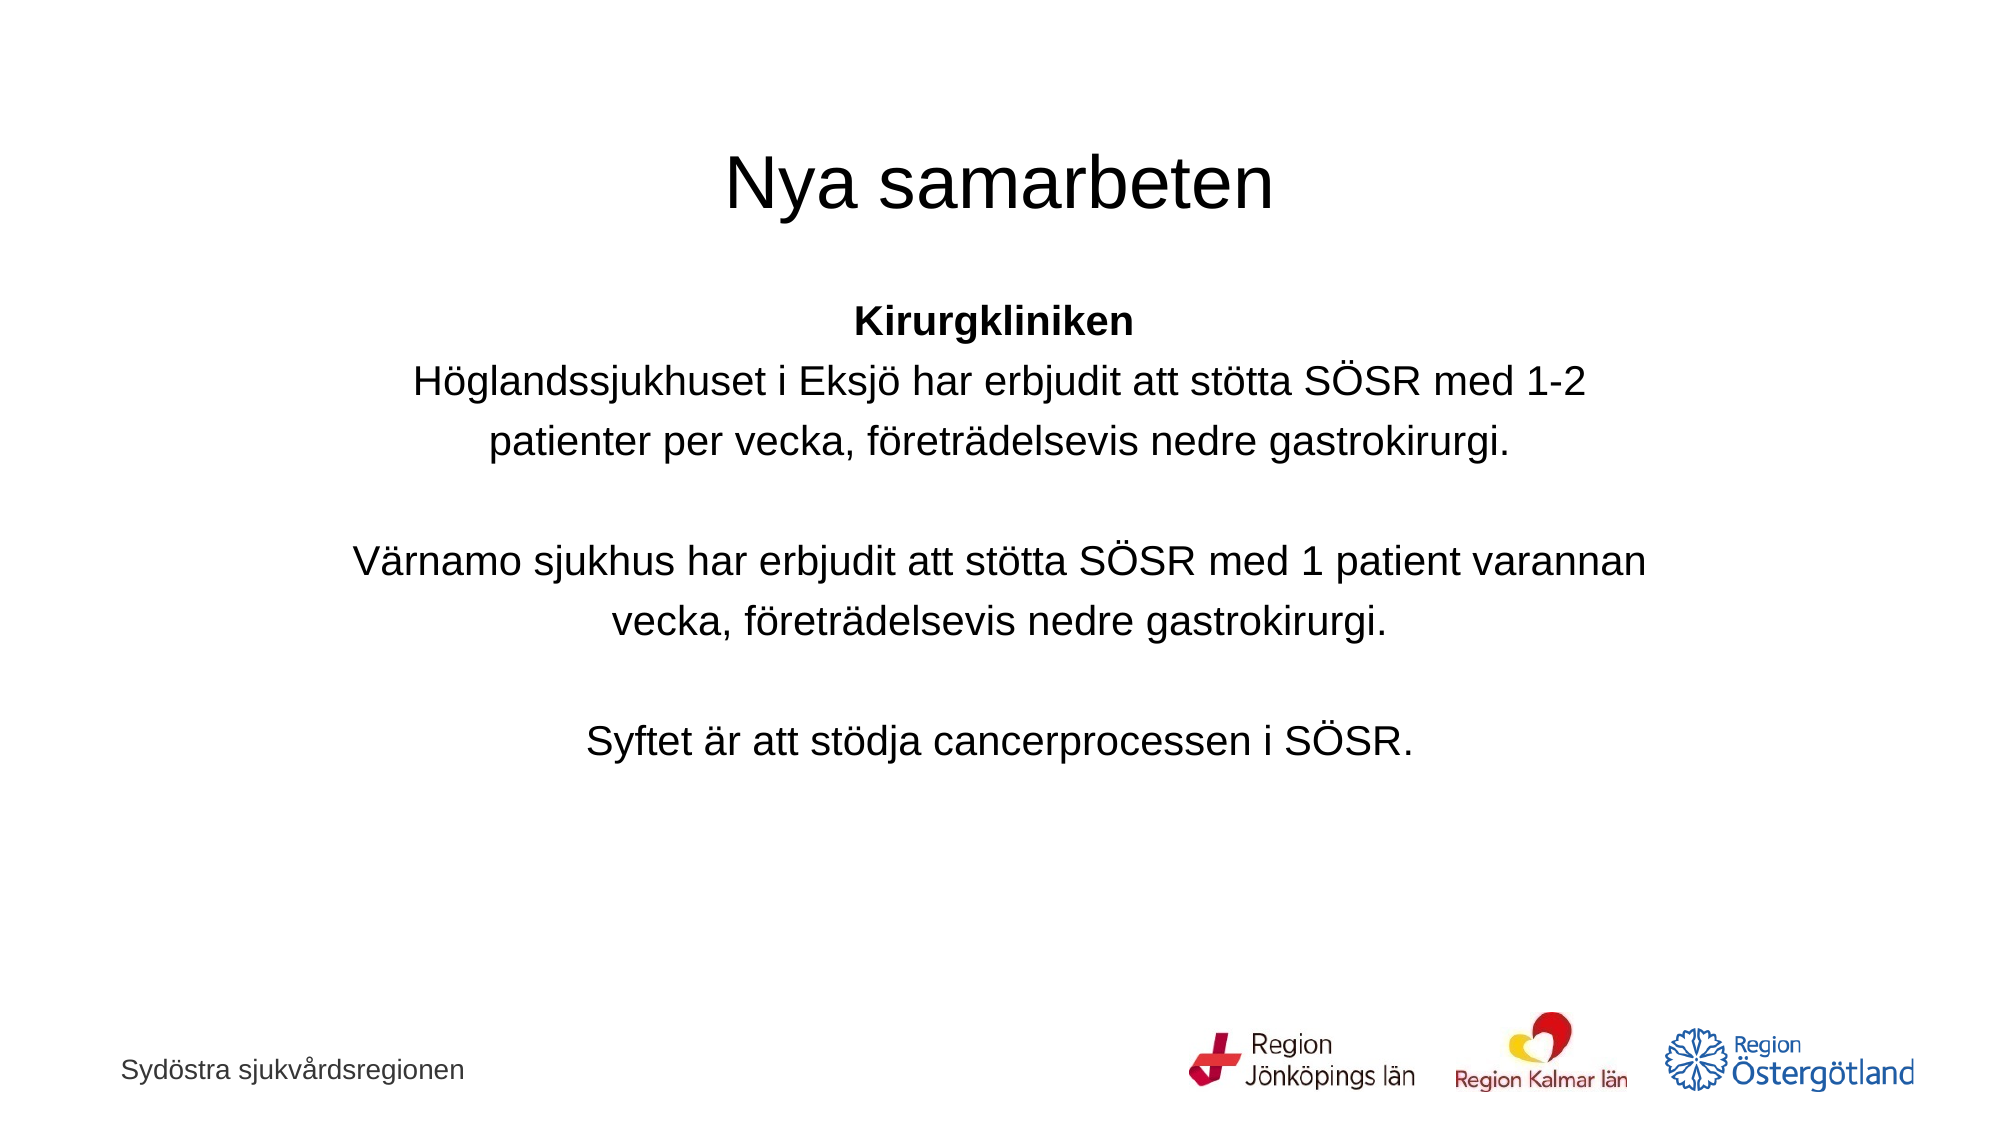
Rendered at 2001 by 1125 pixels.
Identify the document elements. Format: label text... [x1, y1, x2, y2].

picture [1189, 1028, 1415, 1092]
picture [1456, 1012, 1627, 1092]
picture [1665, 1028, 1914, 1092]
text_box Nya samarbeten Kirurgkliniken Höglandssjukhuset i Eksjö har erbjudit att stötta SÖSR med 1-2 patienter per vecka, företrädelsevis nedre gastrokirurgi. Värnamo sjukhus har erbjudit att stötta SÖSR med 1 patient varannan vecka, företrädelsevis nedre gastrokirurgi. Syftet är att stödja cancerprocessen i SÖSR. [314, 108, 1686, 649]
